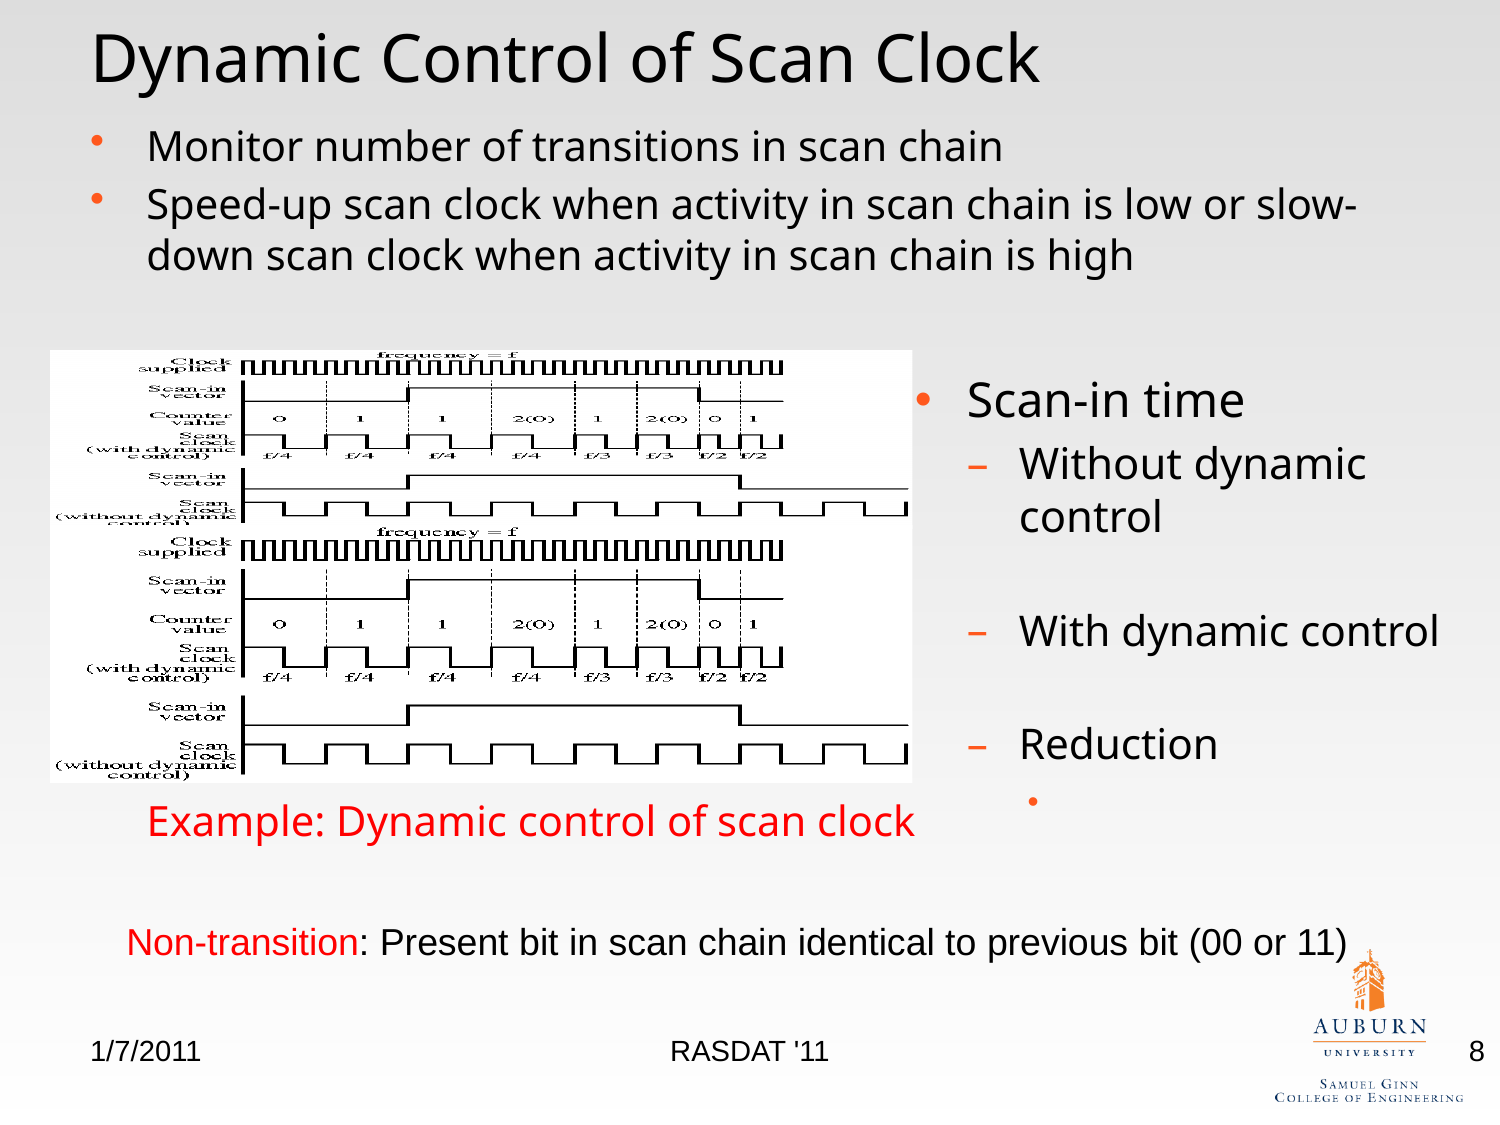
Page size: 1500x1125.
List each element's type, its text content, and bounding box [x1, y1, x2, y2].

picture [1275, 949, 1463, 1024]
slide_number 8 [1149, 1024, 1500, 1103]
list Monitor number of transitions in scan chain Speed-up scan clock when activity in scan chain is low or slow-down scan clock when activity in scan chain is high [75, 112, 1423, 413]
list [49, 349, 913, 524]
text_box Non-transition: Present bit in scan chain identical to previous bit (00 or 11) [62, 910, 1413, 986]
text_box Example: Dynamic control of scan clock [99, 787, 963, 863]
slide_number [75, 1024, 425, 1103]
picture [49, 524, 913, 784]
footer RASDAT '11 [512, 1024, 988, 1103]
title Dynamic Control of Scan Clock [75, 0, 1425, 113]
